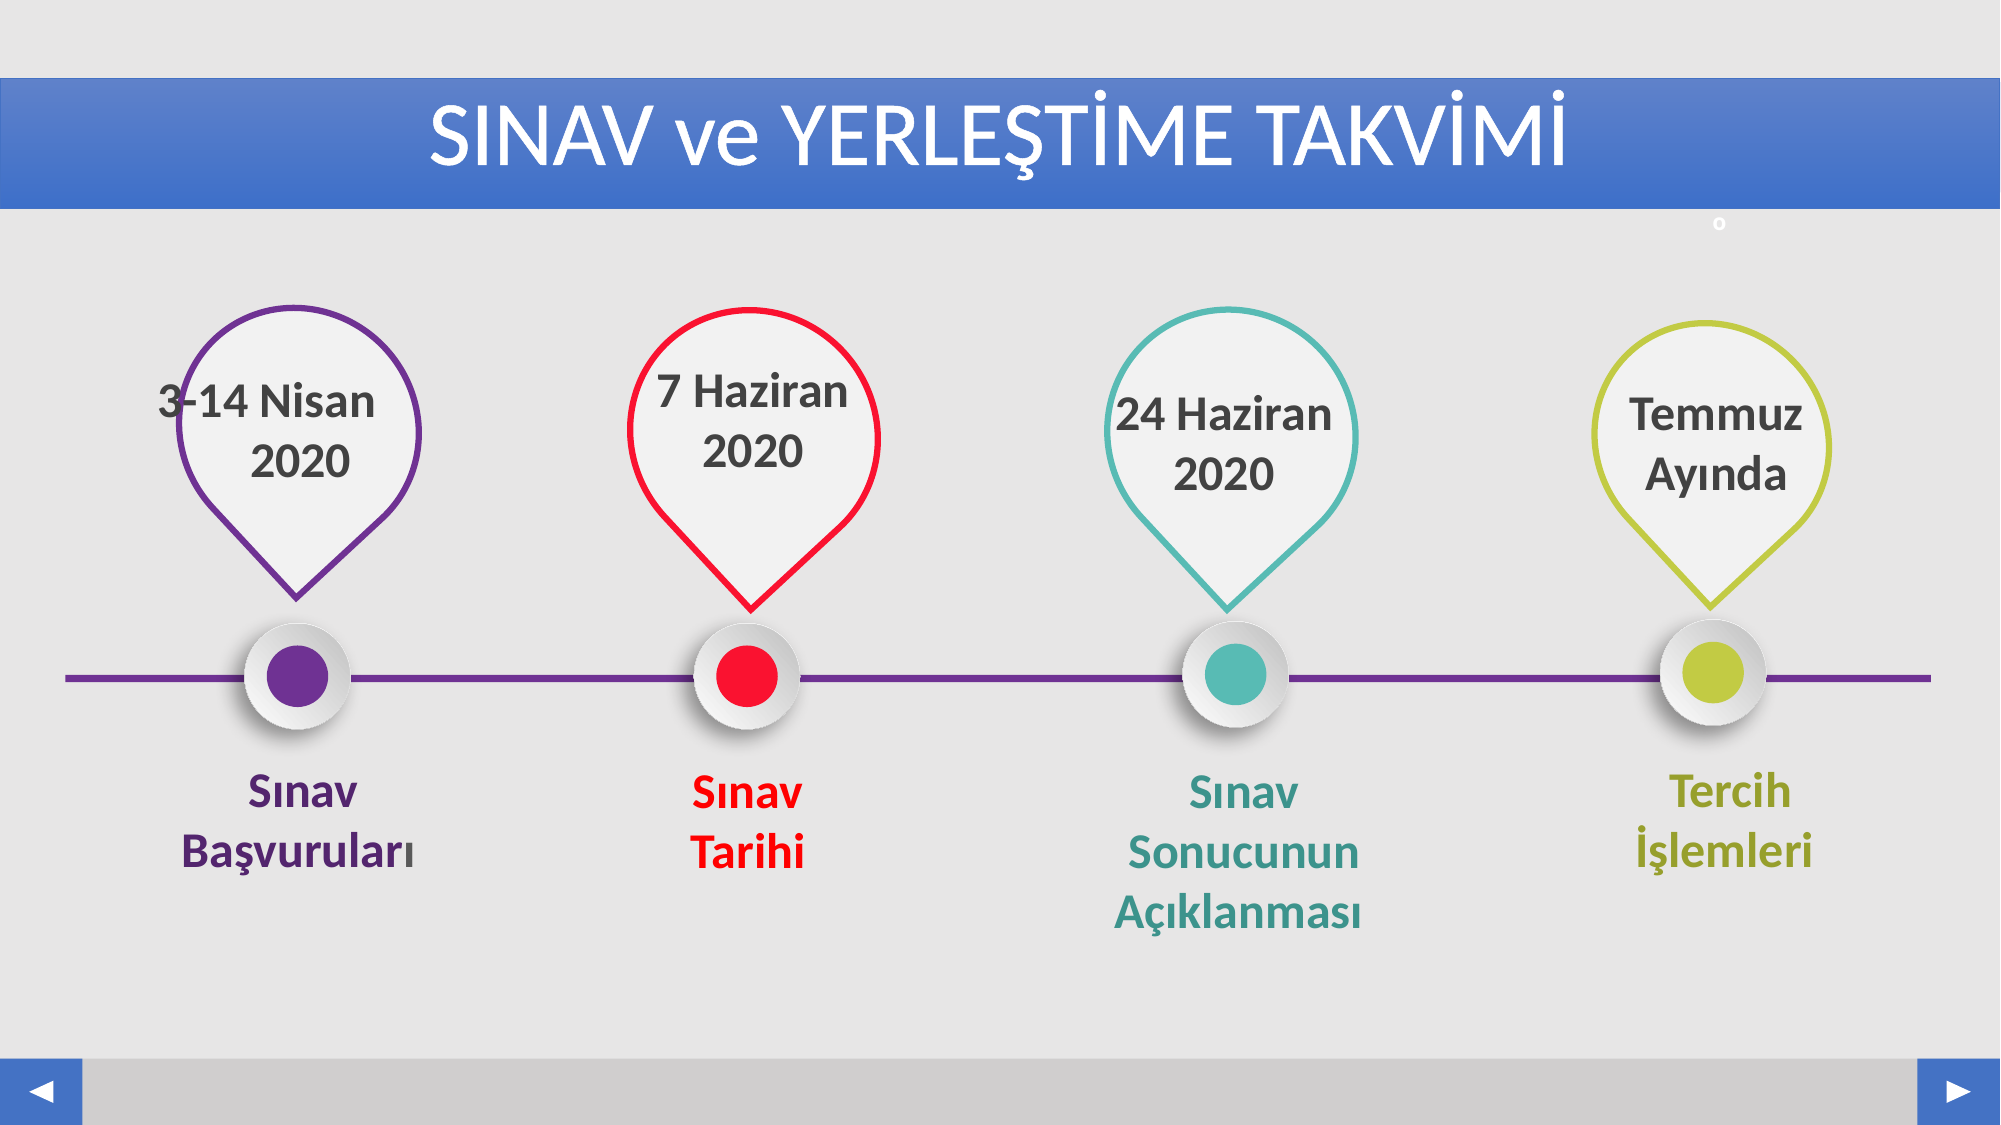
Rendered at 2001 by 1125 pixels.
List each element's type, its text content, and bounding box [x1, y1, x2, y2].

text_box Sınav Tarihi [622, 750, 875, 886]
text_box Sınav Başvuruları [161, 750, 446, 885]
text_box [64, 674, 222, 683]
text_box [1660, 619, 1767, 726]
text_box [355, 674, 672, 683]
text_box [137, 305, 464, 551]
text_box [244, 623, 351, 730]
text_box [1098, 308, 1355, 560]
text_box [632, 307, 876, 561]
text_box [1292, 674, 1638, 683]
text_box [1771, 674, 1932, 683]
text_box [1182, 621, 1289, 728]
title SINAV ve YERLEŞTİME TAKVİMİ [0, 78, 2000, 209]
text_box Tercih İşlemleri [1614, 750, 1847, 885]
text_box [1597, 319, 1826, 562]
text_box Sınav Sonucunun Açıklanması [1082, 750, 1407, 946]
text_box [693, 623, 801, 730]
text_box [805, 674, 1160, 683]
